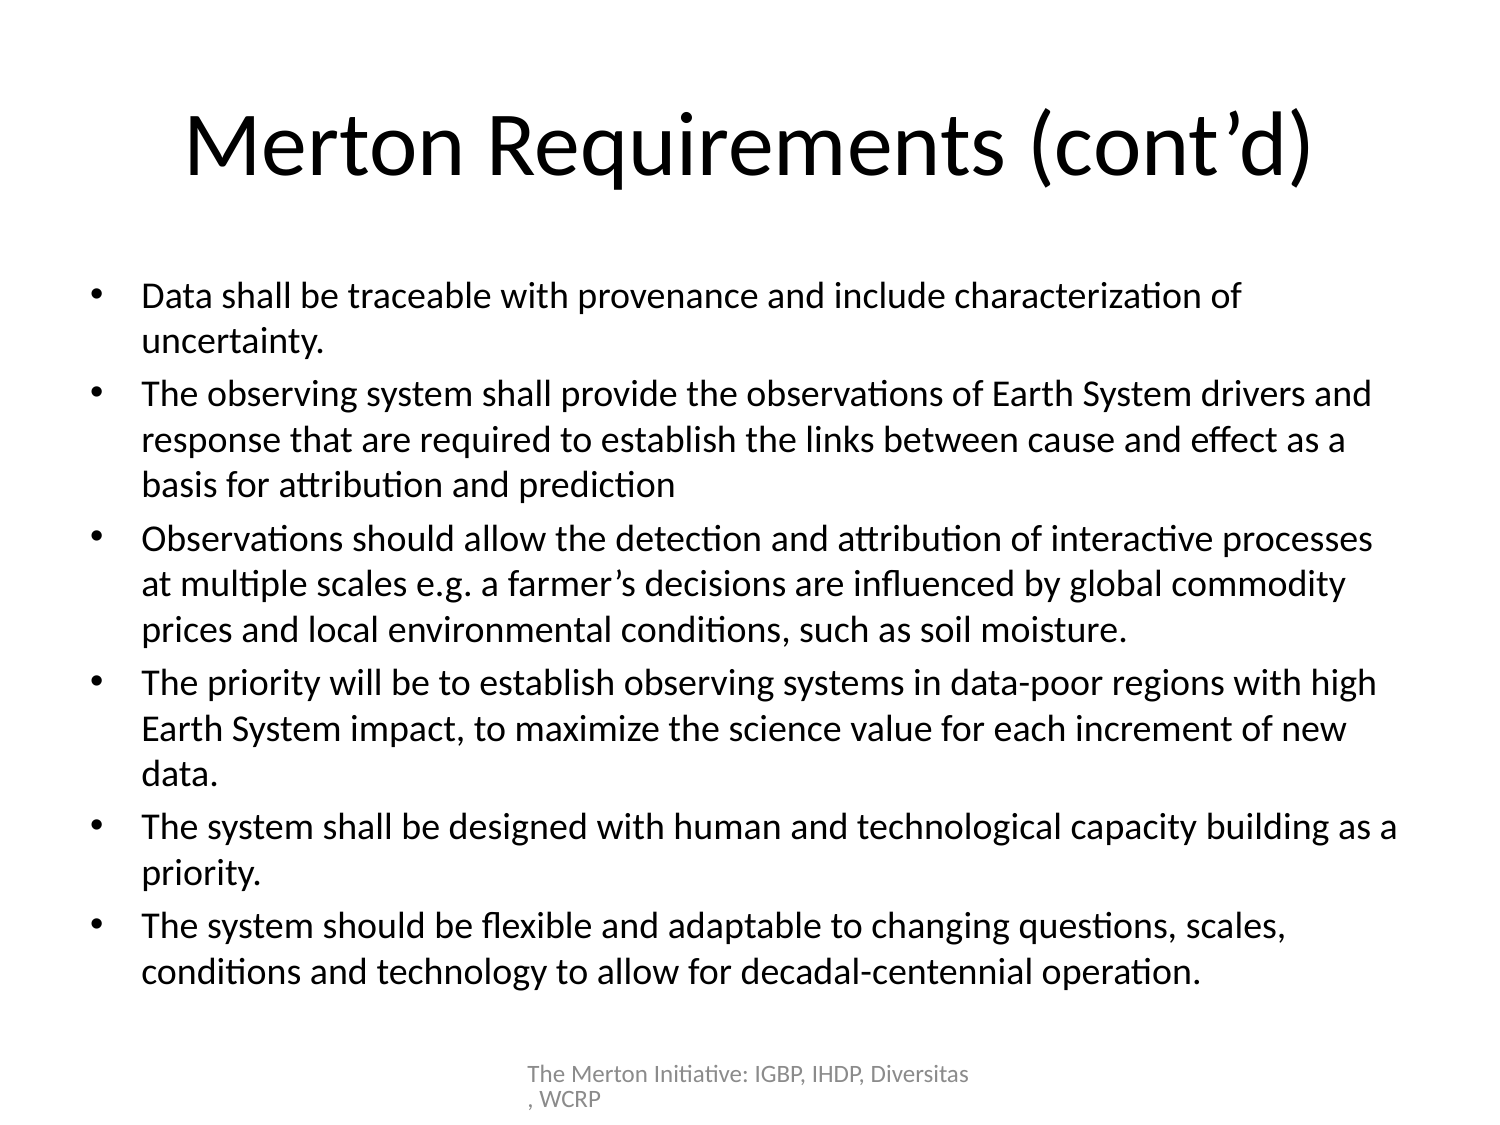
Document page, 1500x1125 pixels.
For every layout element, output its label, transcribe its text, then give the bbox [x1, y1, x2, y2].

title Merton Requirements (cont’d) [75, 45, 1425, 233]
footer The Merton Initiative: IGBP, IHDP, Diversitas, WCRP [512, 1042, 988, 1103]
list Data shall be traceable with provenance and include characterization of uncertainty. The observing system shall provide the observations of Earth System drivers and response that are required to establish the links between cause and effect as a basis for attribution and prediction Observations should allow the detection and attribution of interactive processes at multiple scales e.g. a farmer’s decisions are influenced by global commodity prices and local environmental conditions, such as soil moisture. The priority will be to establish observing systems in data-poor regions with high Earth System impact, to maximize the science value for each increment of new data. The system shall be designed with human and technological capacity building as a priority. The system should be flexible and adaptable to changing questions, scales, conditions and technology to allow for decadal-centennial operation. [75, 262, 1425, 1005]
